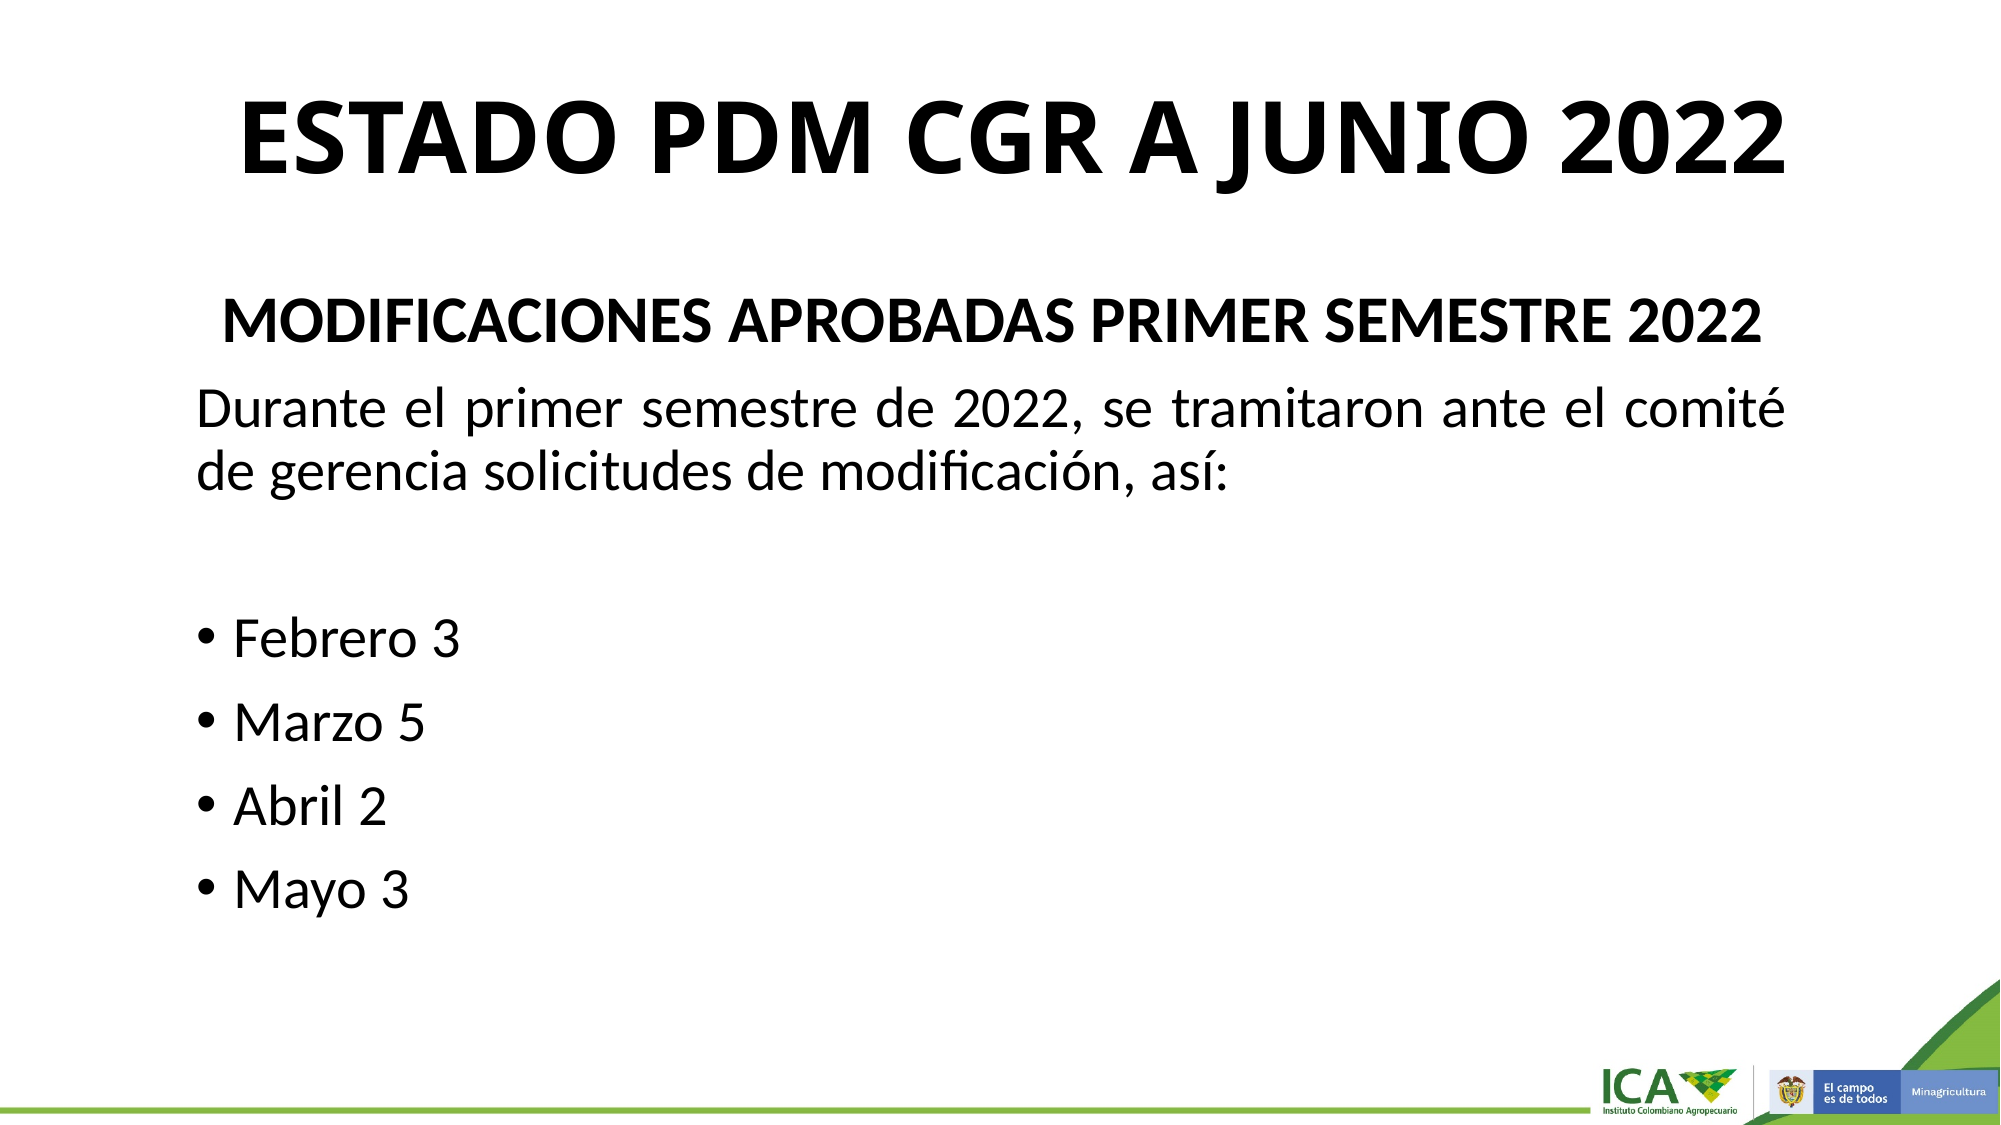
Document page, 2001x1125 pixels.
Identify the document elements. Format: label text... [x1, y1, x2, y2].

title ESTADO PDM CGR A JUNIO 2022 [83, 59, 1942, 224]
picture [0, 0, 2000, 1125]
list MODIFICACIONES APROBADAS PRIMER SEMESTRE 2022 Durante el primer semestre de 2022, se tramitaron ante el comité de gerencia solicitudes de modificación, así: Febrero 3 Marzo 5 Abril 2 Mayo 3 [181, 277, 1804, 1062]
